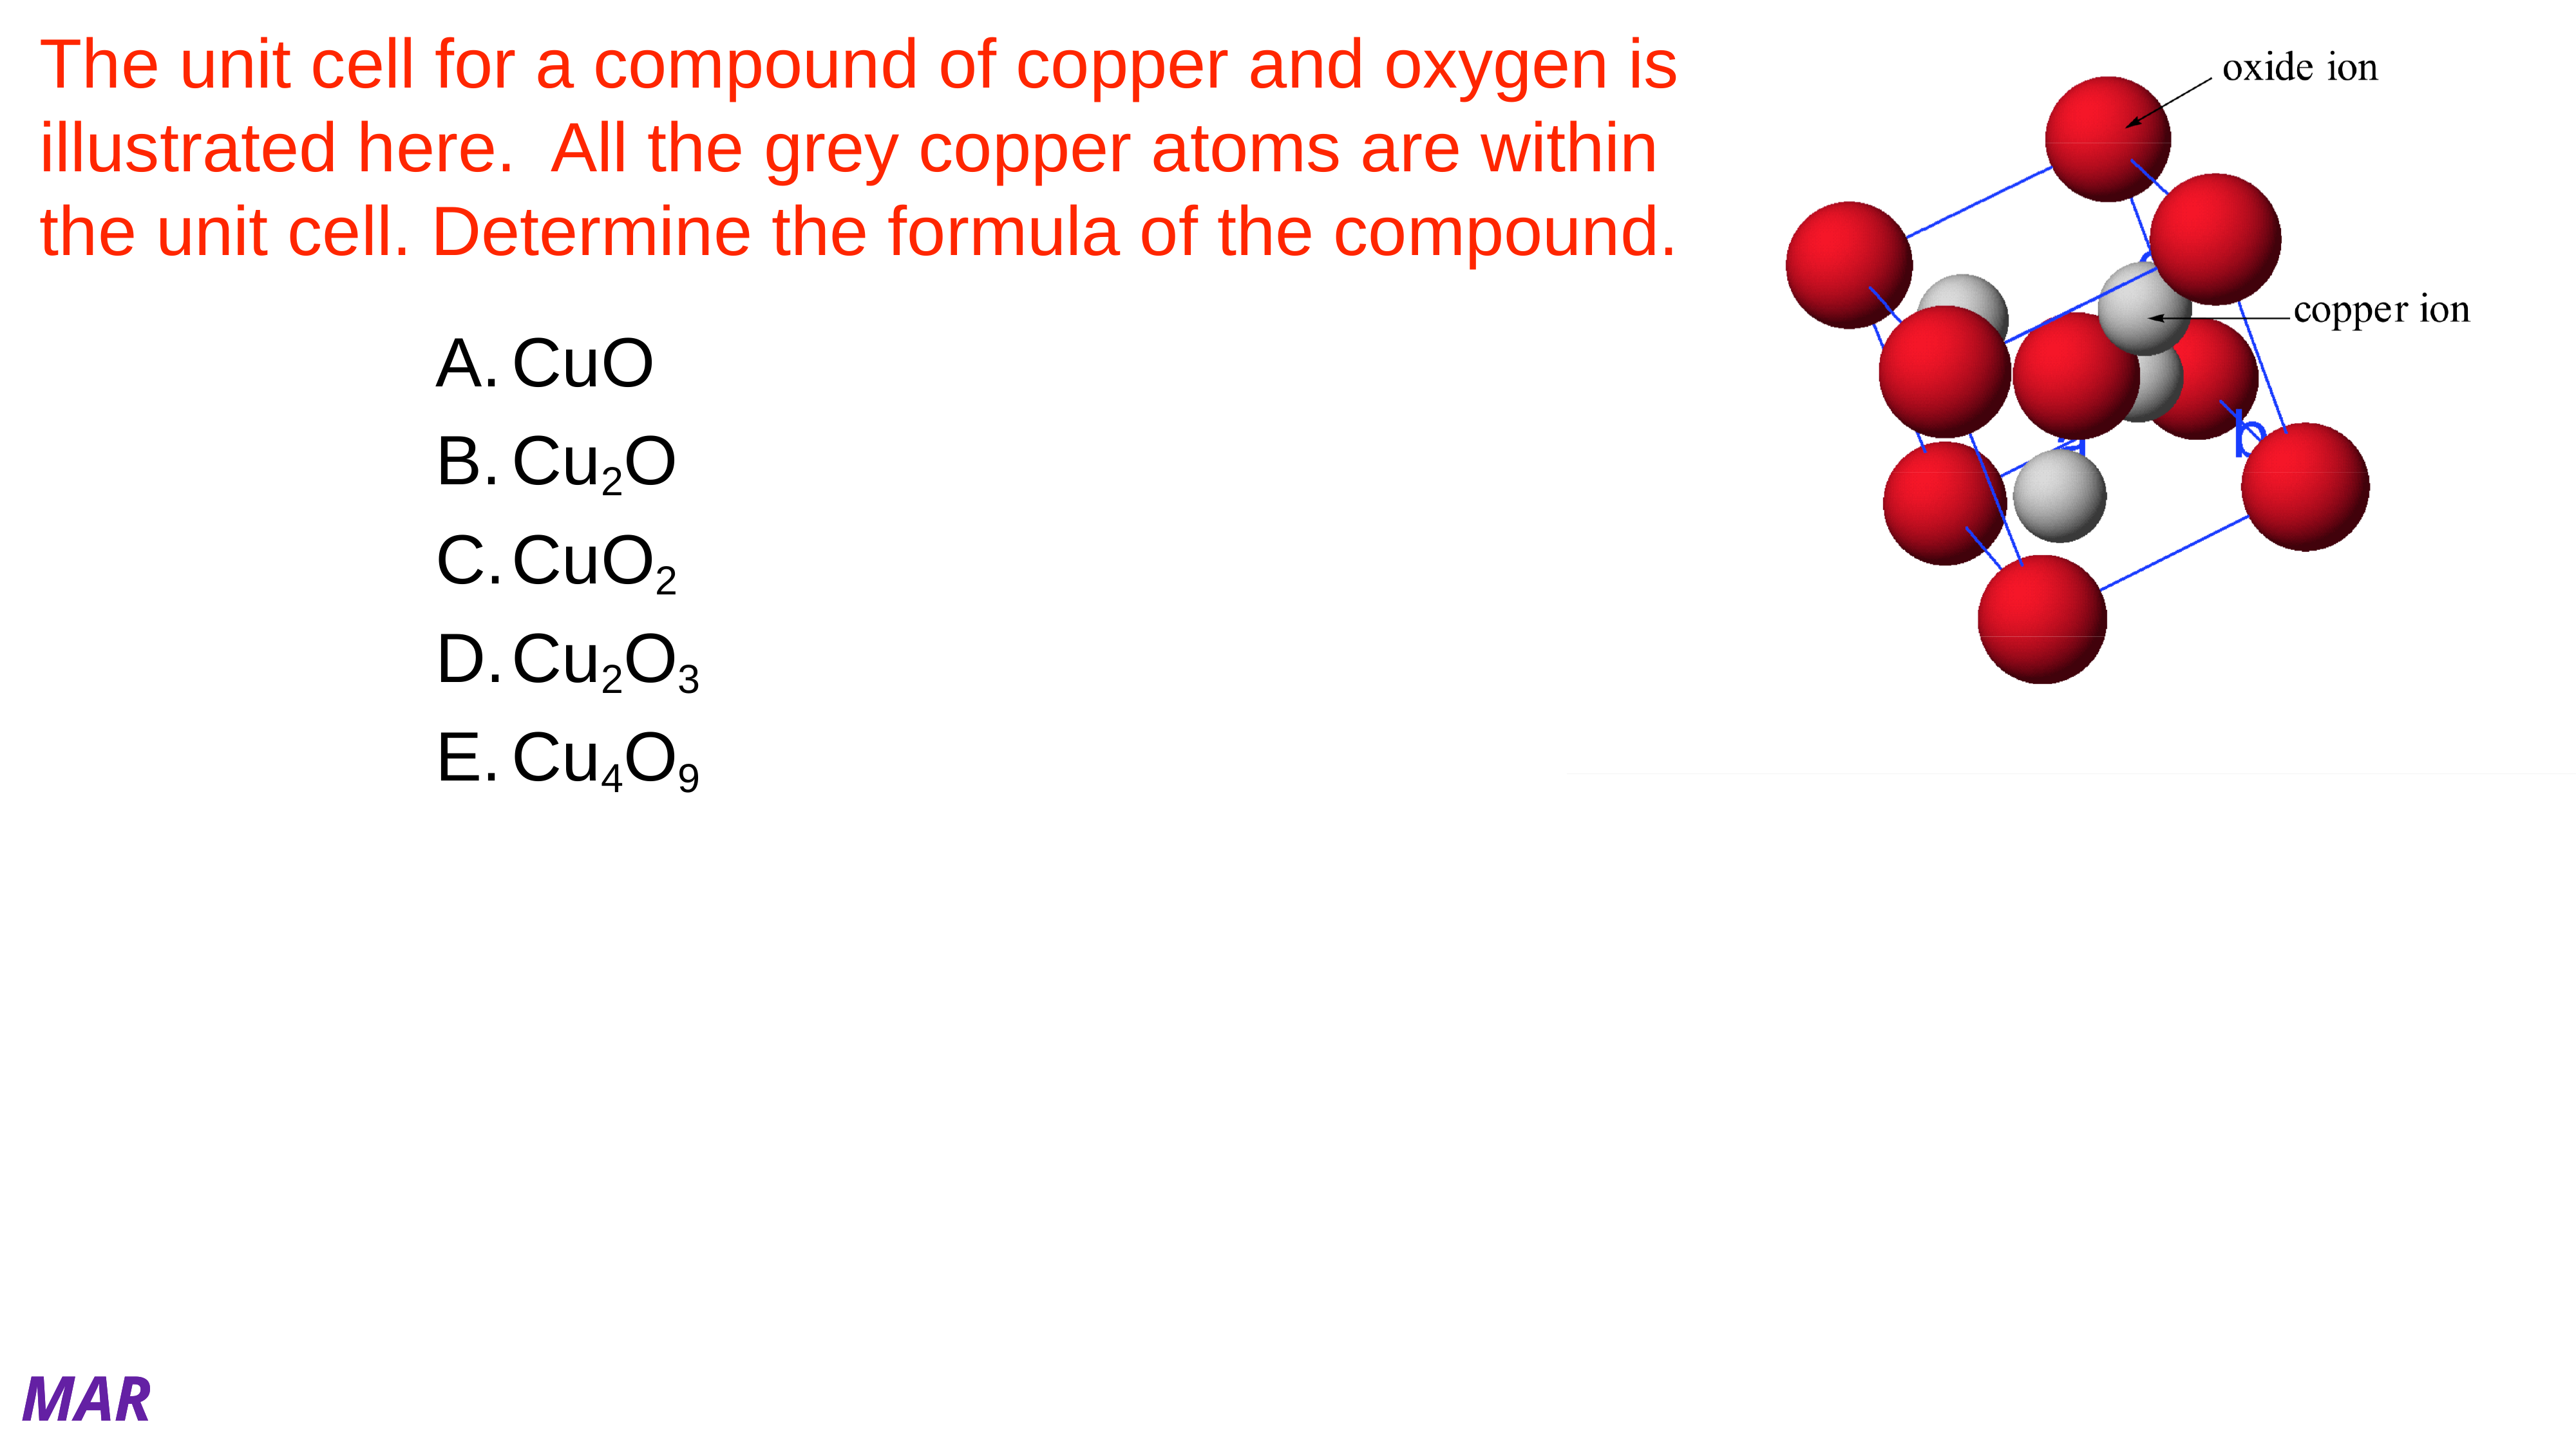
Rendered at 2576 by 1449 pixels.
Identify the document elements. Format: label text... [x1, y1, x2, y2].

title The unit cell for a compound of copper and oxygen is illustrated here. All the grey copper atoms are within the unit cell. Determine the formula of the compound. [23, 5, 1563, 283]
list CuO Cu2O CuO2 Cu2O3 Cu4O9 [423, 318, 1294, 882]
picture [1563, 0, 2576, 777]
text_box MAR [3, 1349, 170, 1443]
